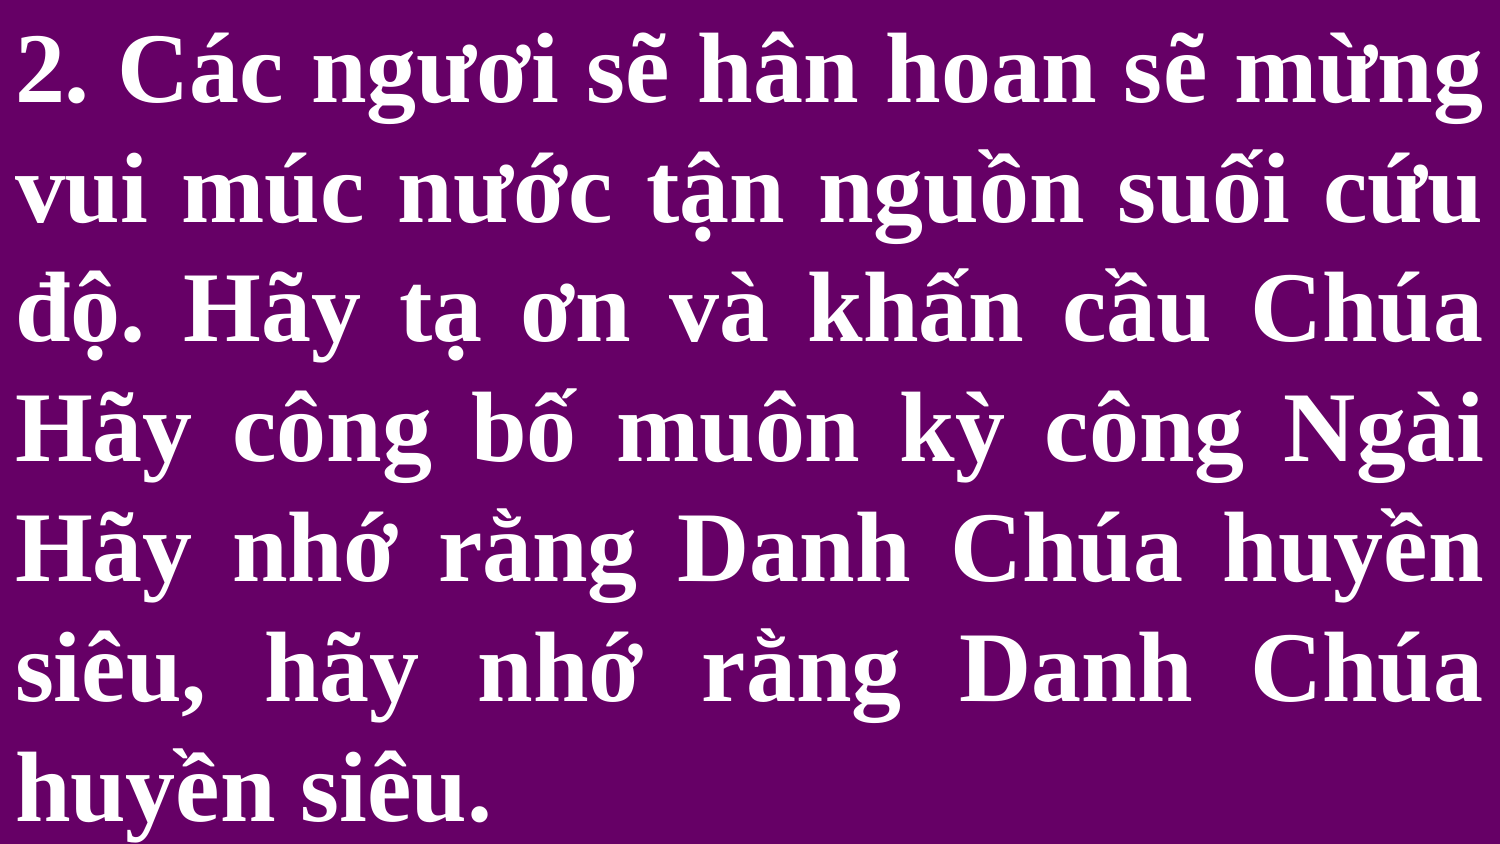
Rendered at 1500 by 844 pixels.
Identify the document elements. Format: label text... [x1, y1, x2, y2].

title 2. Các ngươi sẽ hân hoan sẽ mừng vui múc nước tận nguồn suối cứu độ. Hãy tạ ơn và khấn cầu Chúa Hãy công bố muôn kỳ công Ngài Hãy nhớ rằng Danh Chúa huyền siêu, hãy nhớ rằng Danh Chúa huyền siêu. [0, 0, 1500, 844]
